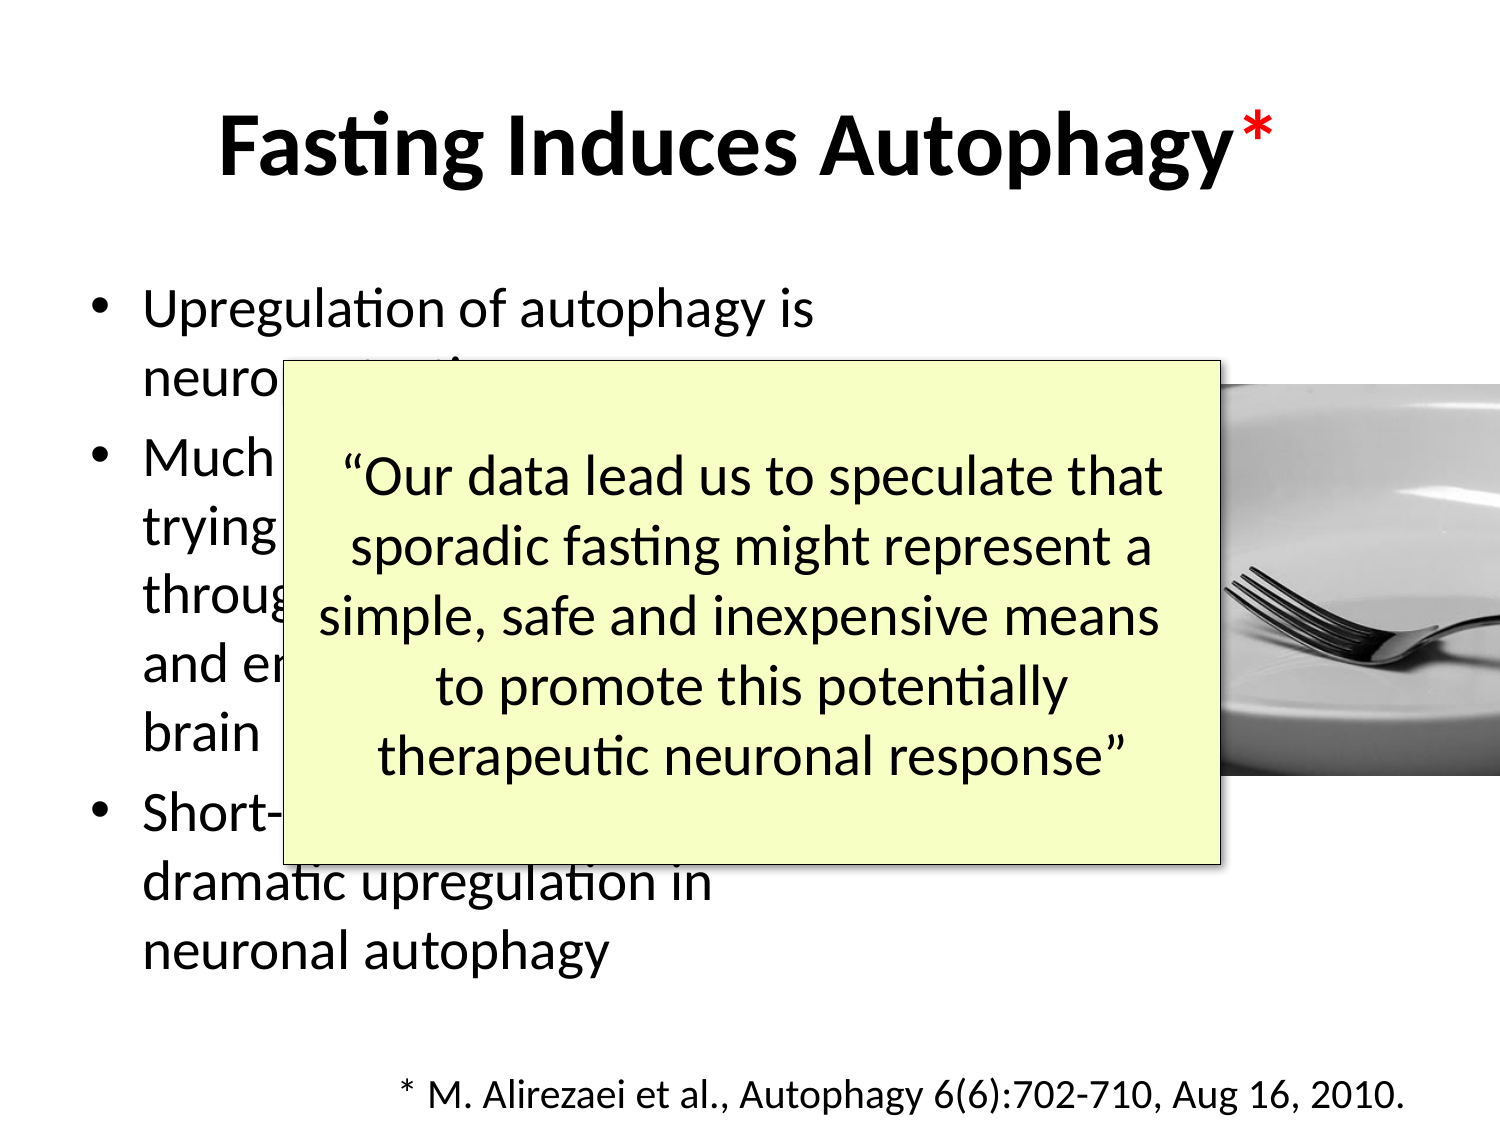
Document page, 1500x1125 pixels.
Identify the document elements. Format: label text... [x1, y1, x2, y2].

list Upregulation of autophagy is neuroprotective Much effort has been expended trying to develop drugs that pass through the blood brain barrier and enhance autophagy in the brain Short-term fasting leads to a dramatic upregulation in neuronal autophagy [75, 262, 921, 1005]
text_box “Our data lead us to speculate that sporadic fasting might represent a simple, safe and inexpensive means to promote this potentially therapeutic neuronal response” [283, 360, 1221, 865]
title Fasting Induces Autophagy* [75, 45, 1425, 233]
text_box * M. Alirezaei et al., Autophagy 6(6):702-710, Aug 16, 2010. [382, 1059, 1422, 1125]
picture [919, 384, 1500, 777]
